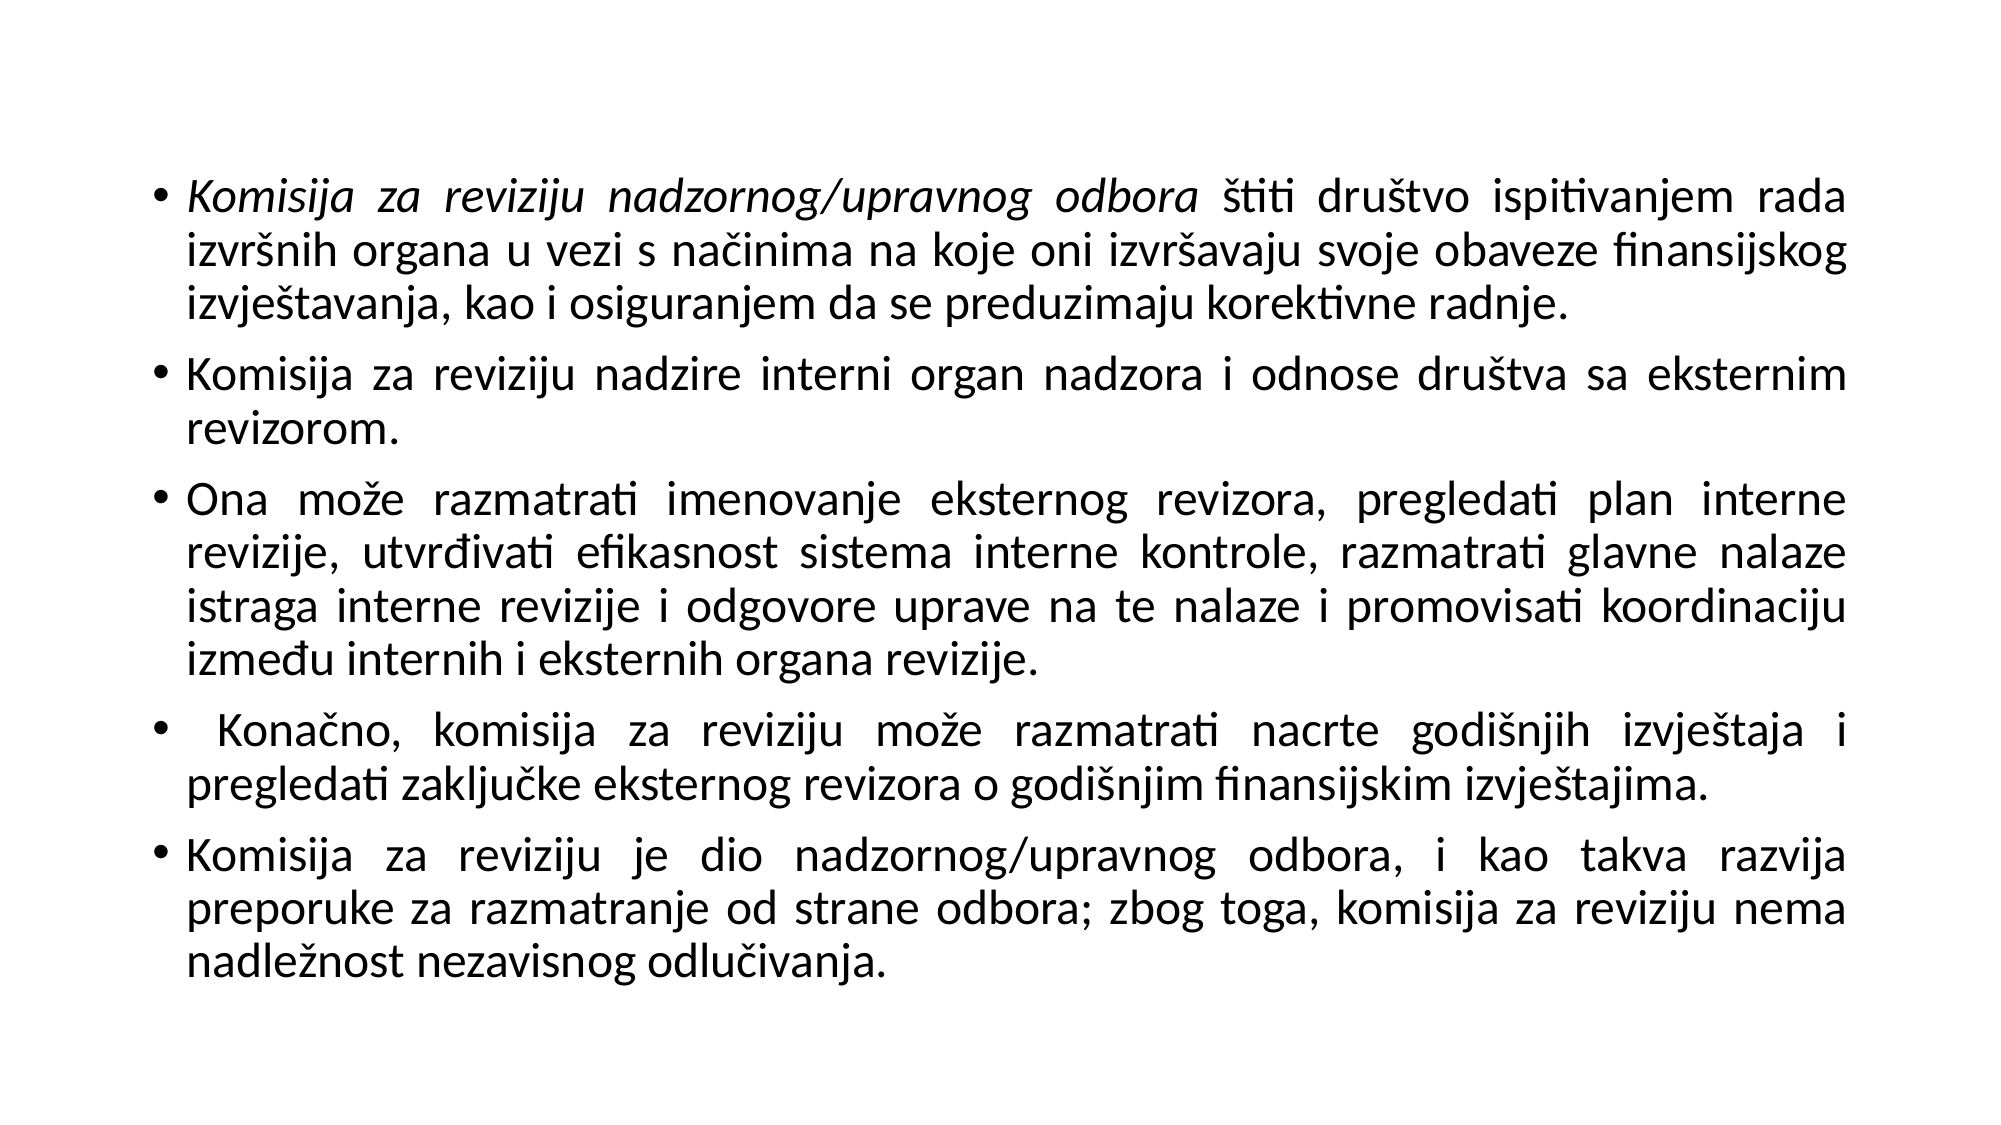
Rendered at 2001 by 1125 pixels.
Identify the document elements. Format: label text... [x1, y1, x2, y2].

list Komisija za reviziju nadzornog/upravnog odbora štiti društvo ispitivanjem rada izvršnih organa u vezi s načinima na koje oni izvršavaju svoje obaveze finansijskog izvještavanja, kao i osiguranjem da se preduzimaju korektivne radnje. Komisija za reviziju nadzire interni organ nadzora i odnose društva sa eksternim revizorom. Ona može razmatrati imenovanje eksternog revizora, pregledati plan interne revizije, utvrđivati efikasnost sistema interne kontrole, razmatrati glavne nalaze istraga interne revizije i odgovore uprave na te nalaze i promovisati koordinaciju između internih i eksternih organa revizije. Konačno, komisija za reviziju može razmatrati nacrte godišnjih izvještaja i pregledati zaključke eksternog revizora o godišnjim finansijskim izvještajima. Komisija za reviziju je dio nadzornog/upravnog odbora, i kao takva razvija preporuke za razmatranje od strane odbora; zbog toga, komisija za reviziju nema nadležnost nezavisnog odlučivanja. [137, 162, 1863, 1014]
